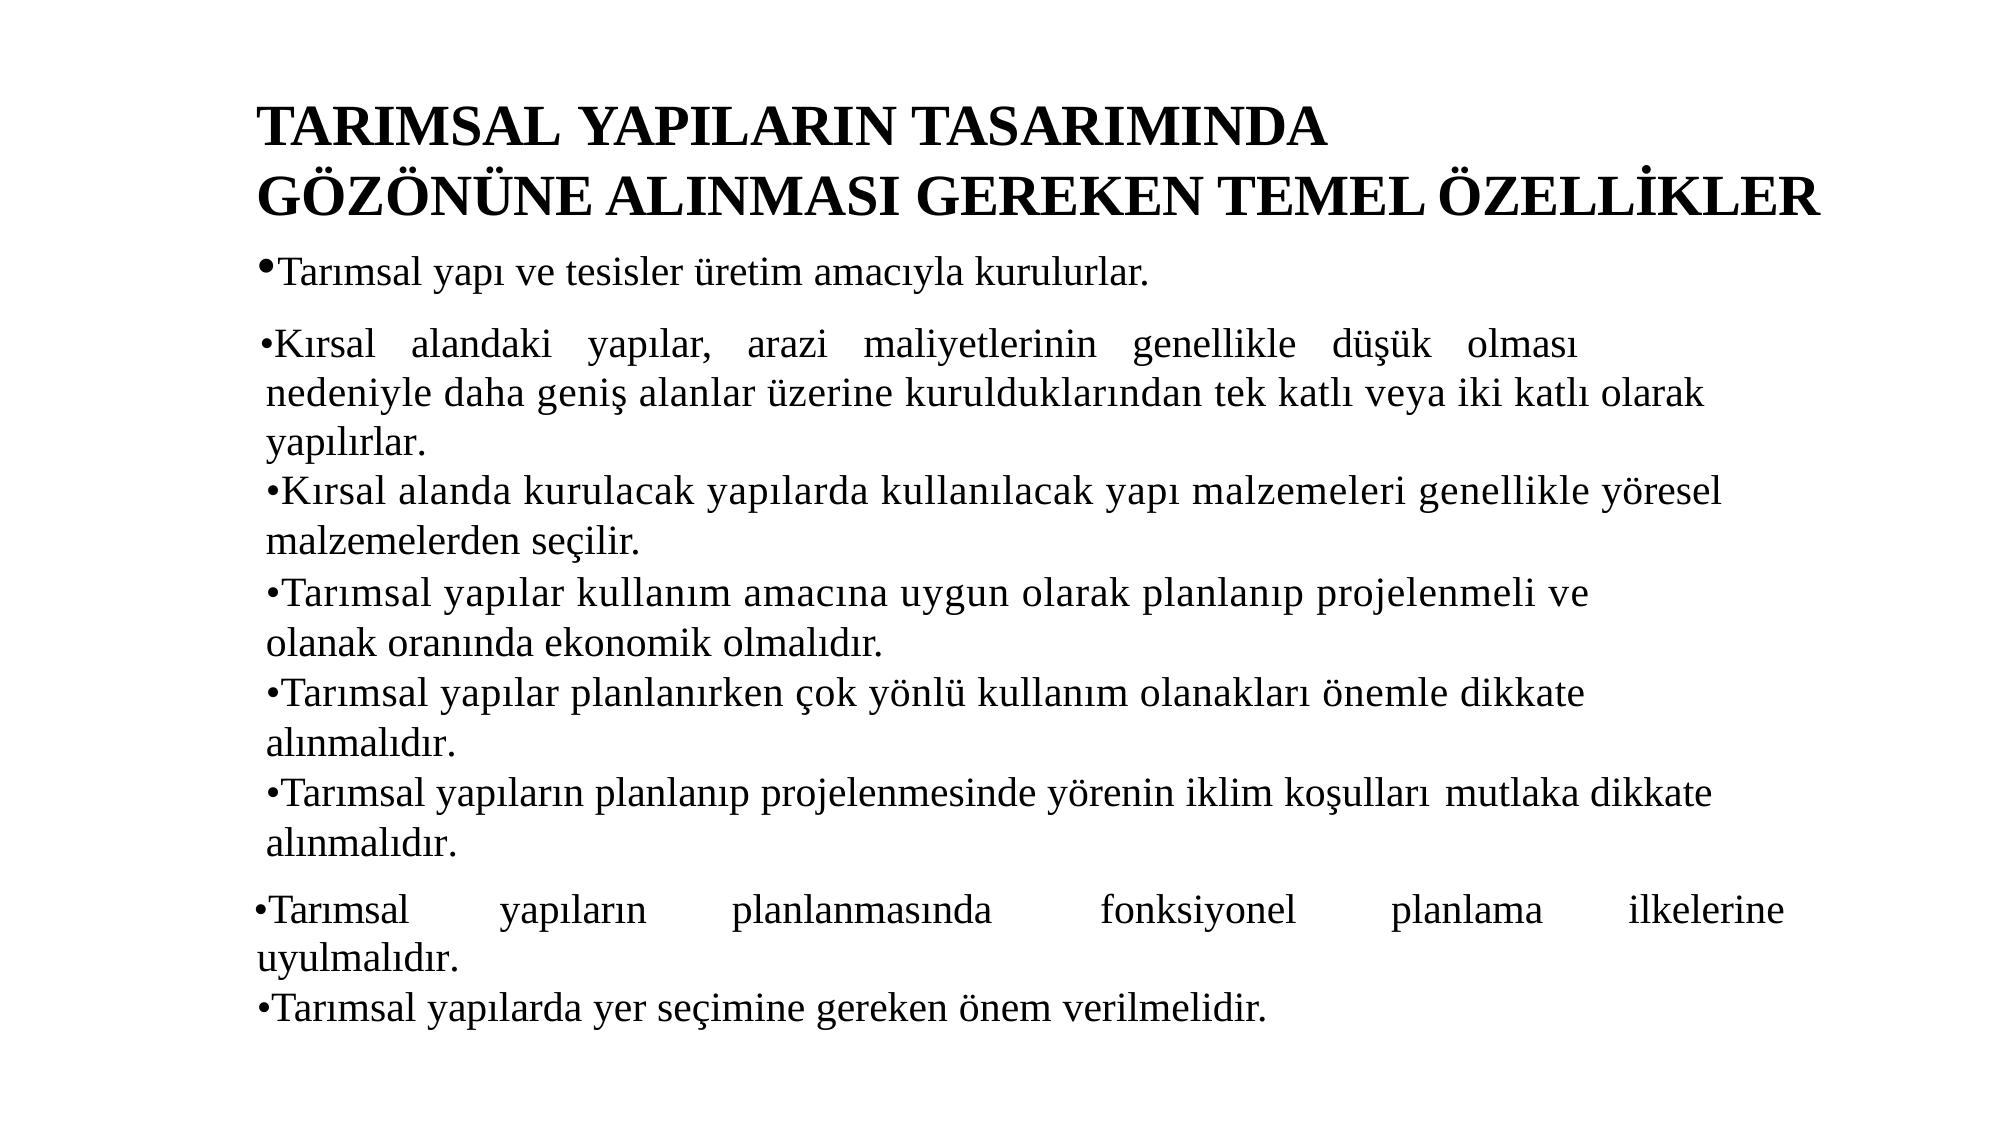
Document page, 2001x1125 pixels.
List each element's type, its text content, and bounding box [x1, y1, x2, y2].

text_box TARIMSAL YAPILARIN TASARIMINDA GÖZÖNÜNE ALINMASI GEREKEN TEMEL ÖZELLİKLER •Tarımsal yapı ve tesisler üretim amacıyla kurulurlar. [256, 87, 1848, 298]
text_box nedeniyle daha geniş alanlar üzerine kurulduklarından tek katlı veya iki katlı olarak yapılırlar. •Kırsal alanda kurulacak yapılarda kullanılacak yapı malzemeleri genellikle yöresel malzemelerden seçilir. •Tarımsal yapılar kullanım amacına uygun olarak planlanıp projelenmeli ve olanak oranında ekonomik olmalıdır. •Tarımsal yapılar planlanırken çok yönlü kullanım olanakları önemle dikkate alınmalıdır. •Tarımsal yapıların planlanıp projelenmesinde yörenin iklim koşulları mutlaka dikkate alınmalıdır. [265, 366, 1857, 865]
text_box •Tarımsal yapıların planlanmasında fonksiyonel planlama ilkelerine [253, 881, 1838, 932]
text_box uyulmalıdır. •Tarımsal yapılarda yer seçimine gereken önem verilmelidir. [256, 929, 1467, 1030]
text_box •Kırsal alandaki yapılar, arazi maliyetlerinin genellikle düşük olması [259, 316, 1857, 367]
